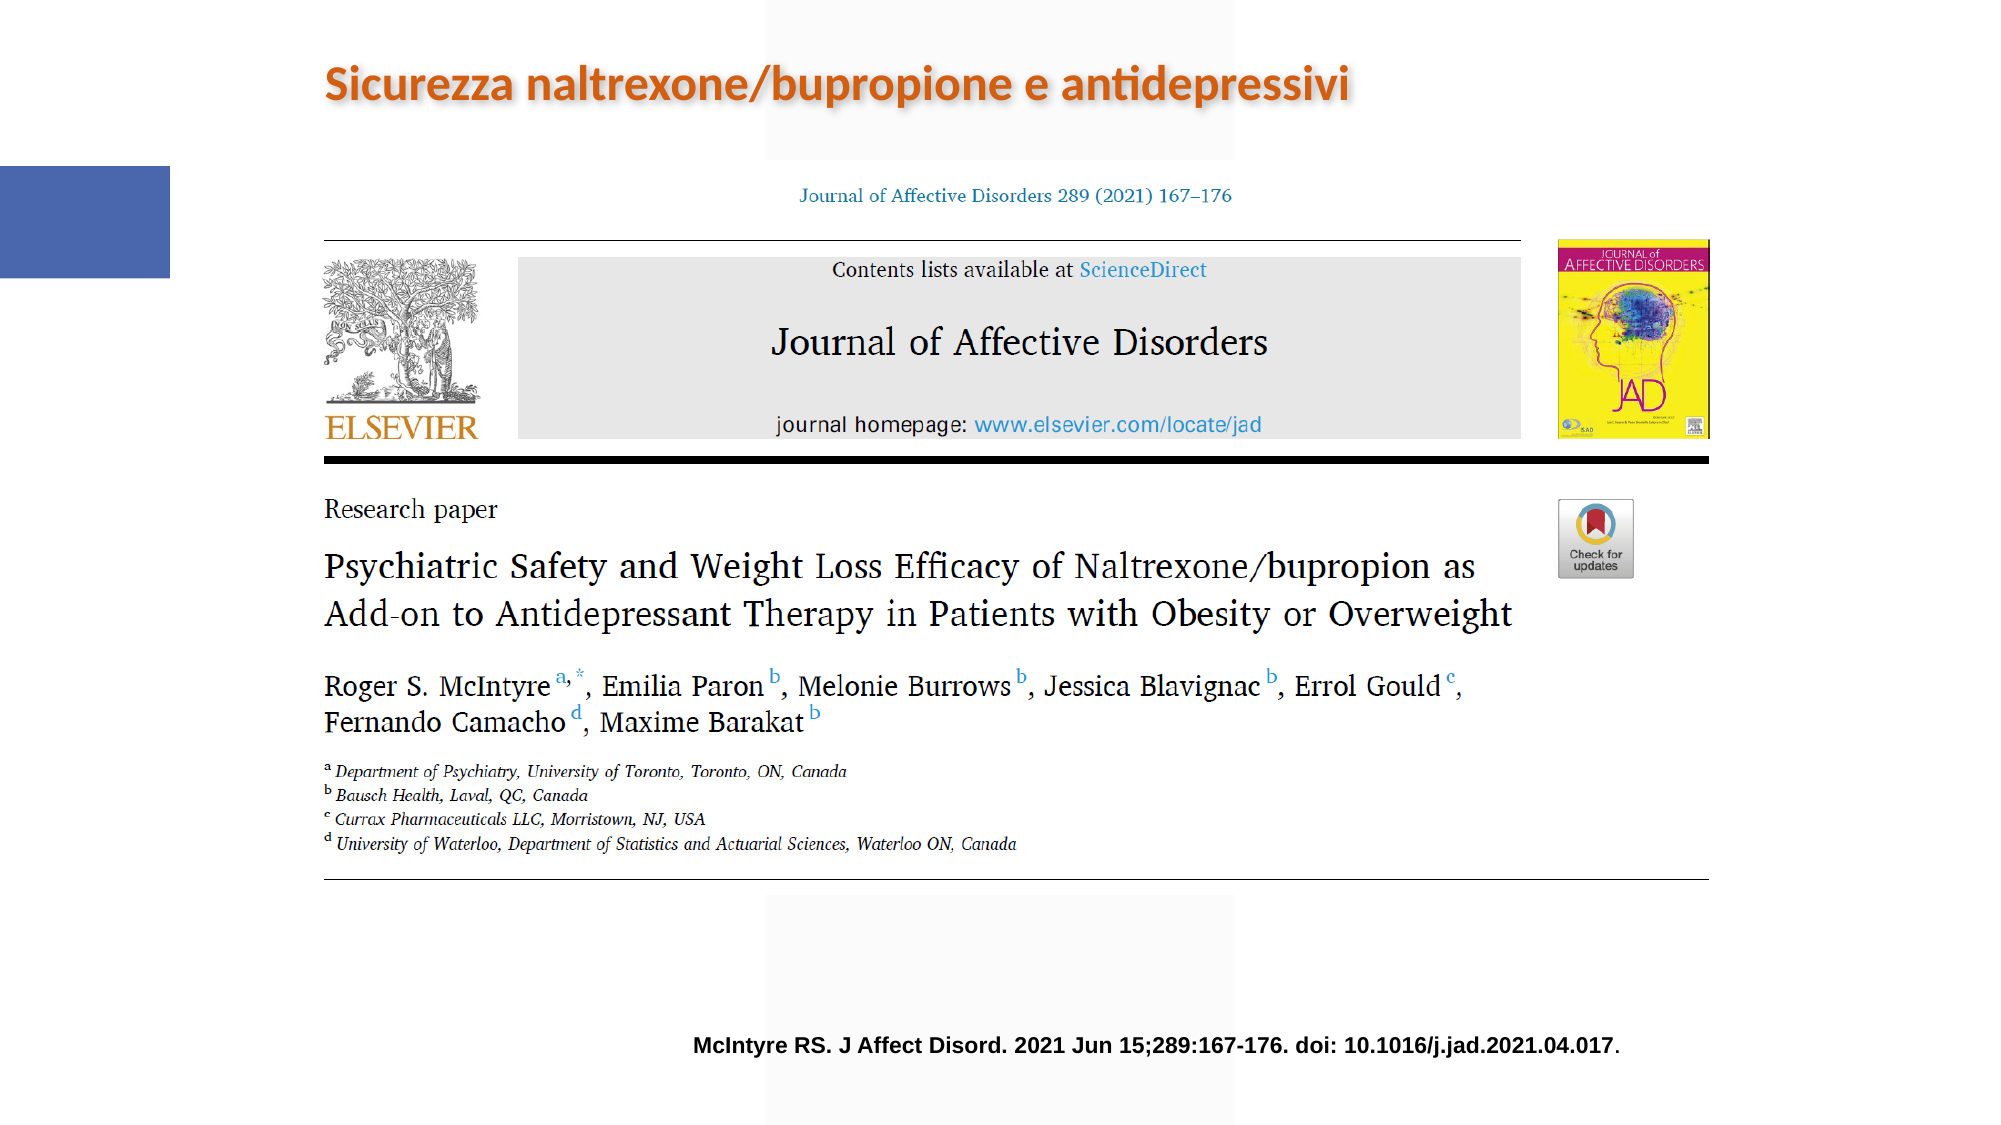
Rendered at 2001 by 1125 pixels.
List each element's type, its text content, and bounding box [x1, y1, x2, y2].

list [302, 160, 1733, 895]
text_box McIntyre RS. J Affect Disord. 2021 Jun 15;289:167-176. doi: 10.1016/j.jad.2021.04.017. [678, 1023, 1754, 1066]
list Sicurezza naltrexone/bupropione e antidepressivi [324, 42, 1675, 157]
